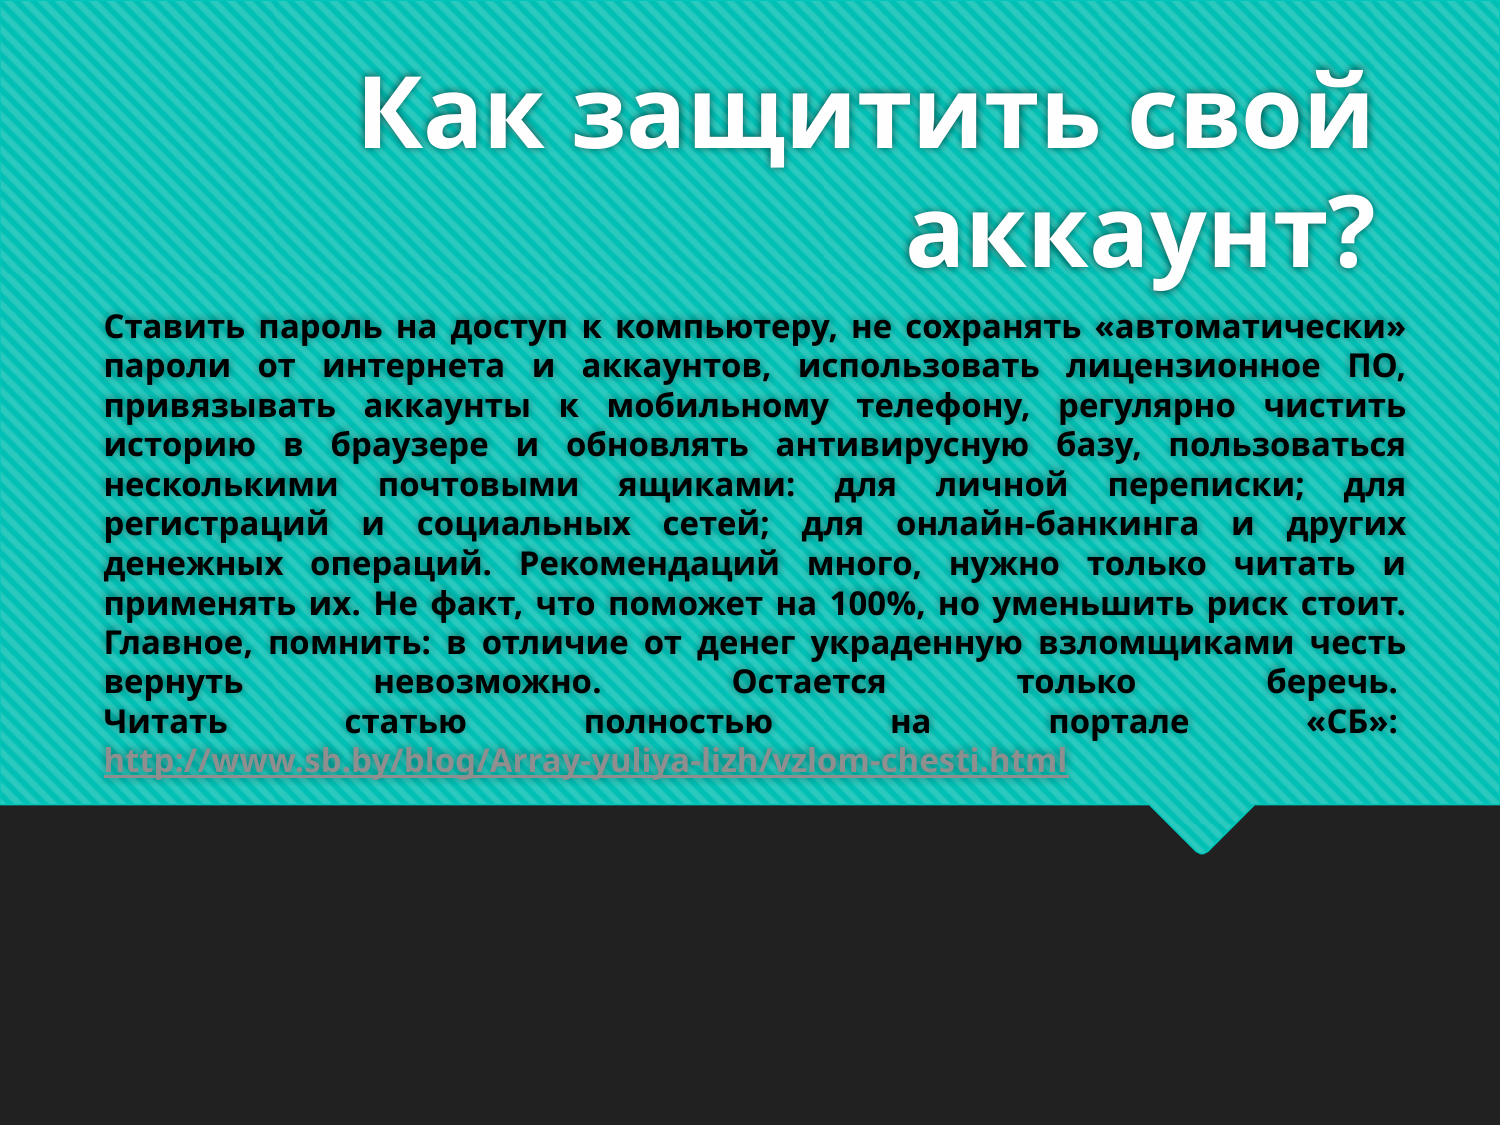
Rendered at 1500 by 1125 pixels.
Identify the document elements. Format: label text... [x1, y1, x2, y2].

title Как защитить свой аккаунт? [157, 54, 1392, 291]
list Ставить пароль на доступ к компьютеру, не сохранять «автоматически» пароли от интернета и аккаунтов, использовать лицензионное ПО, привязывать аккаунты к мобильному телефону, регулярно чистить историю в браузере и обновлять антивирусную базу, пользоваться несколькими почтовыми ящиками: для личной переписки; для регистраций и социальных сетей; для онлайн-банкинга и других денежных операций. Рекомендаций много, нужно только читать и применять их. Не факт, что поможет на 100%, но уменьшить риск стоит. Главное, помнить: в отличие от денег украденную взломщиками честь вернуть невозможно. Остается только беречь. Читать статью полностью на портале «СБ»: http://www.sb.by/blog/Array-yuliya-lizh/vzlom-chesti.html [88, 297, 1424, 799]
